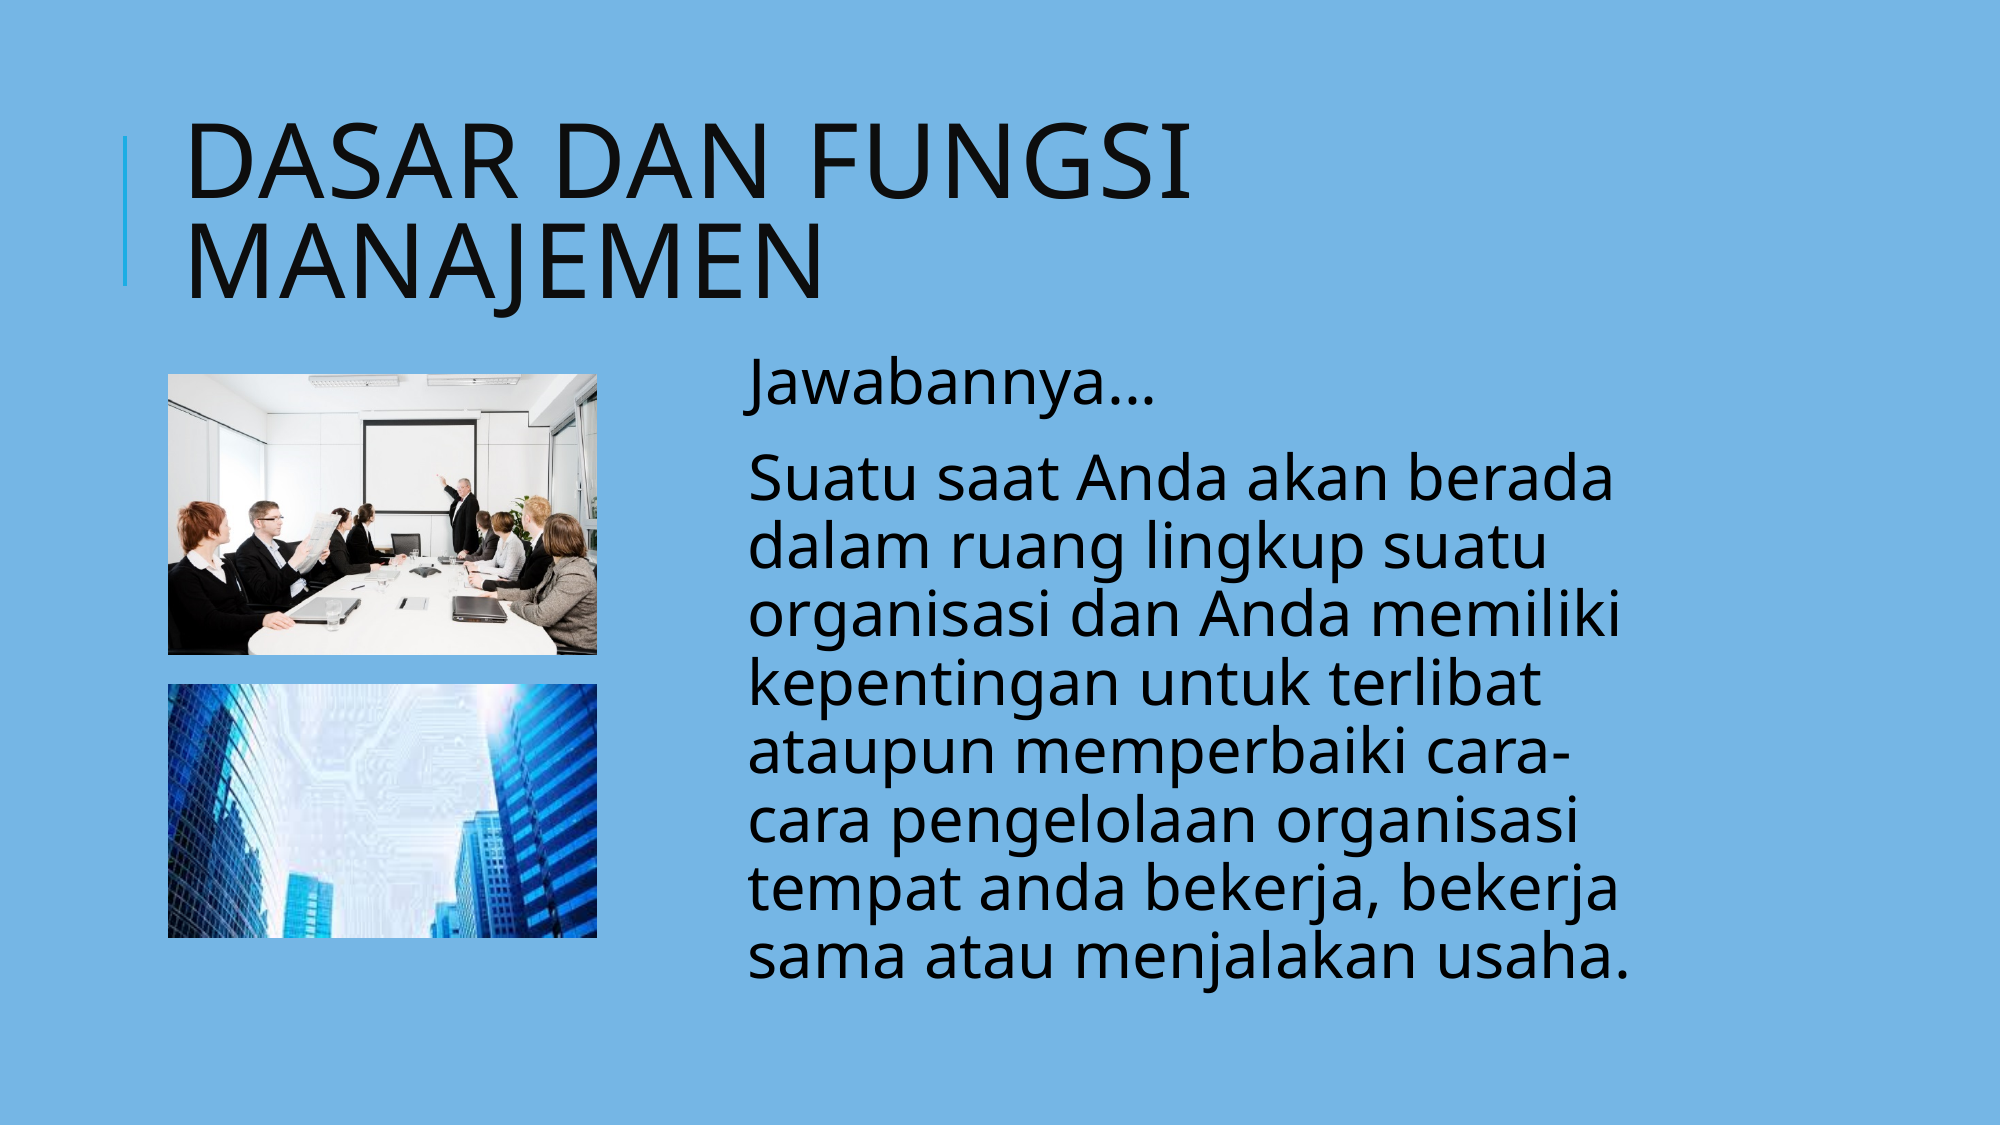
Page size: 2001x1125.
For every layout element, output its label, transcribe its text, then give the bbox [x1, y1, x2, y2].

list Jawabannya... Suatu saat Anda akan berada dalam ruang lingkup suatu organisasi dan Anda memiliki kepentingan untuk terlibat ataupun memperbaiki cara-cara pengelolaan organisasi tempat anda bekerja, bekerja sama atau menjalakan usaha. [725, 341, 1701, 1002]
picture [167, 374, 597, 656]
title Dasar dan Fungsi Manajemen [168, 96, 1763, 342]
picture [167, 684, 597, 939]
